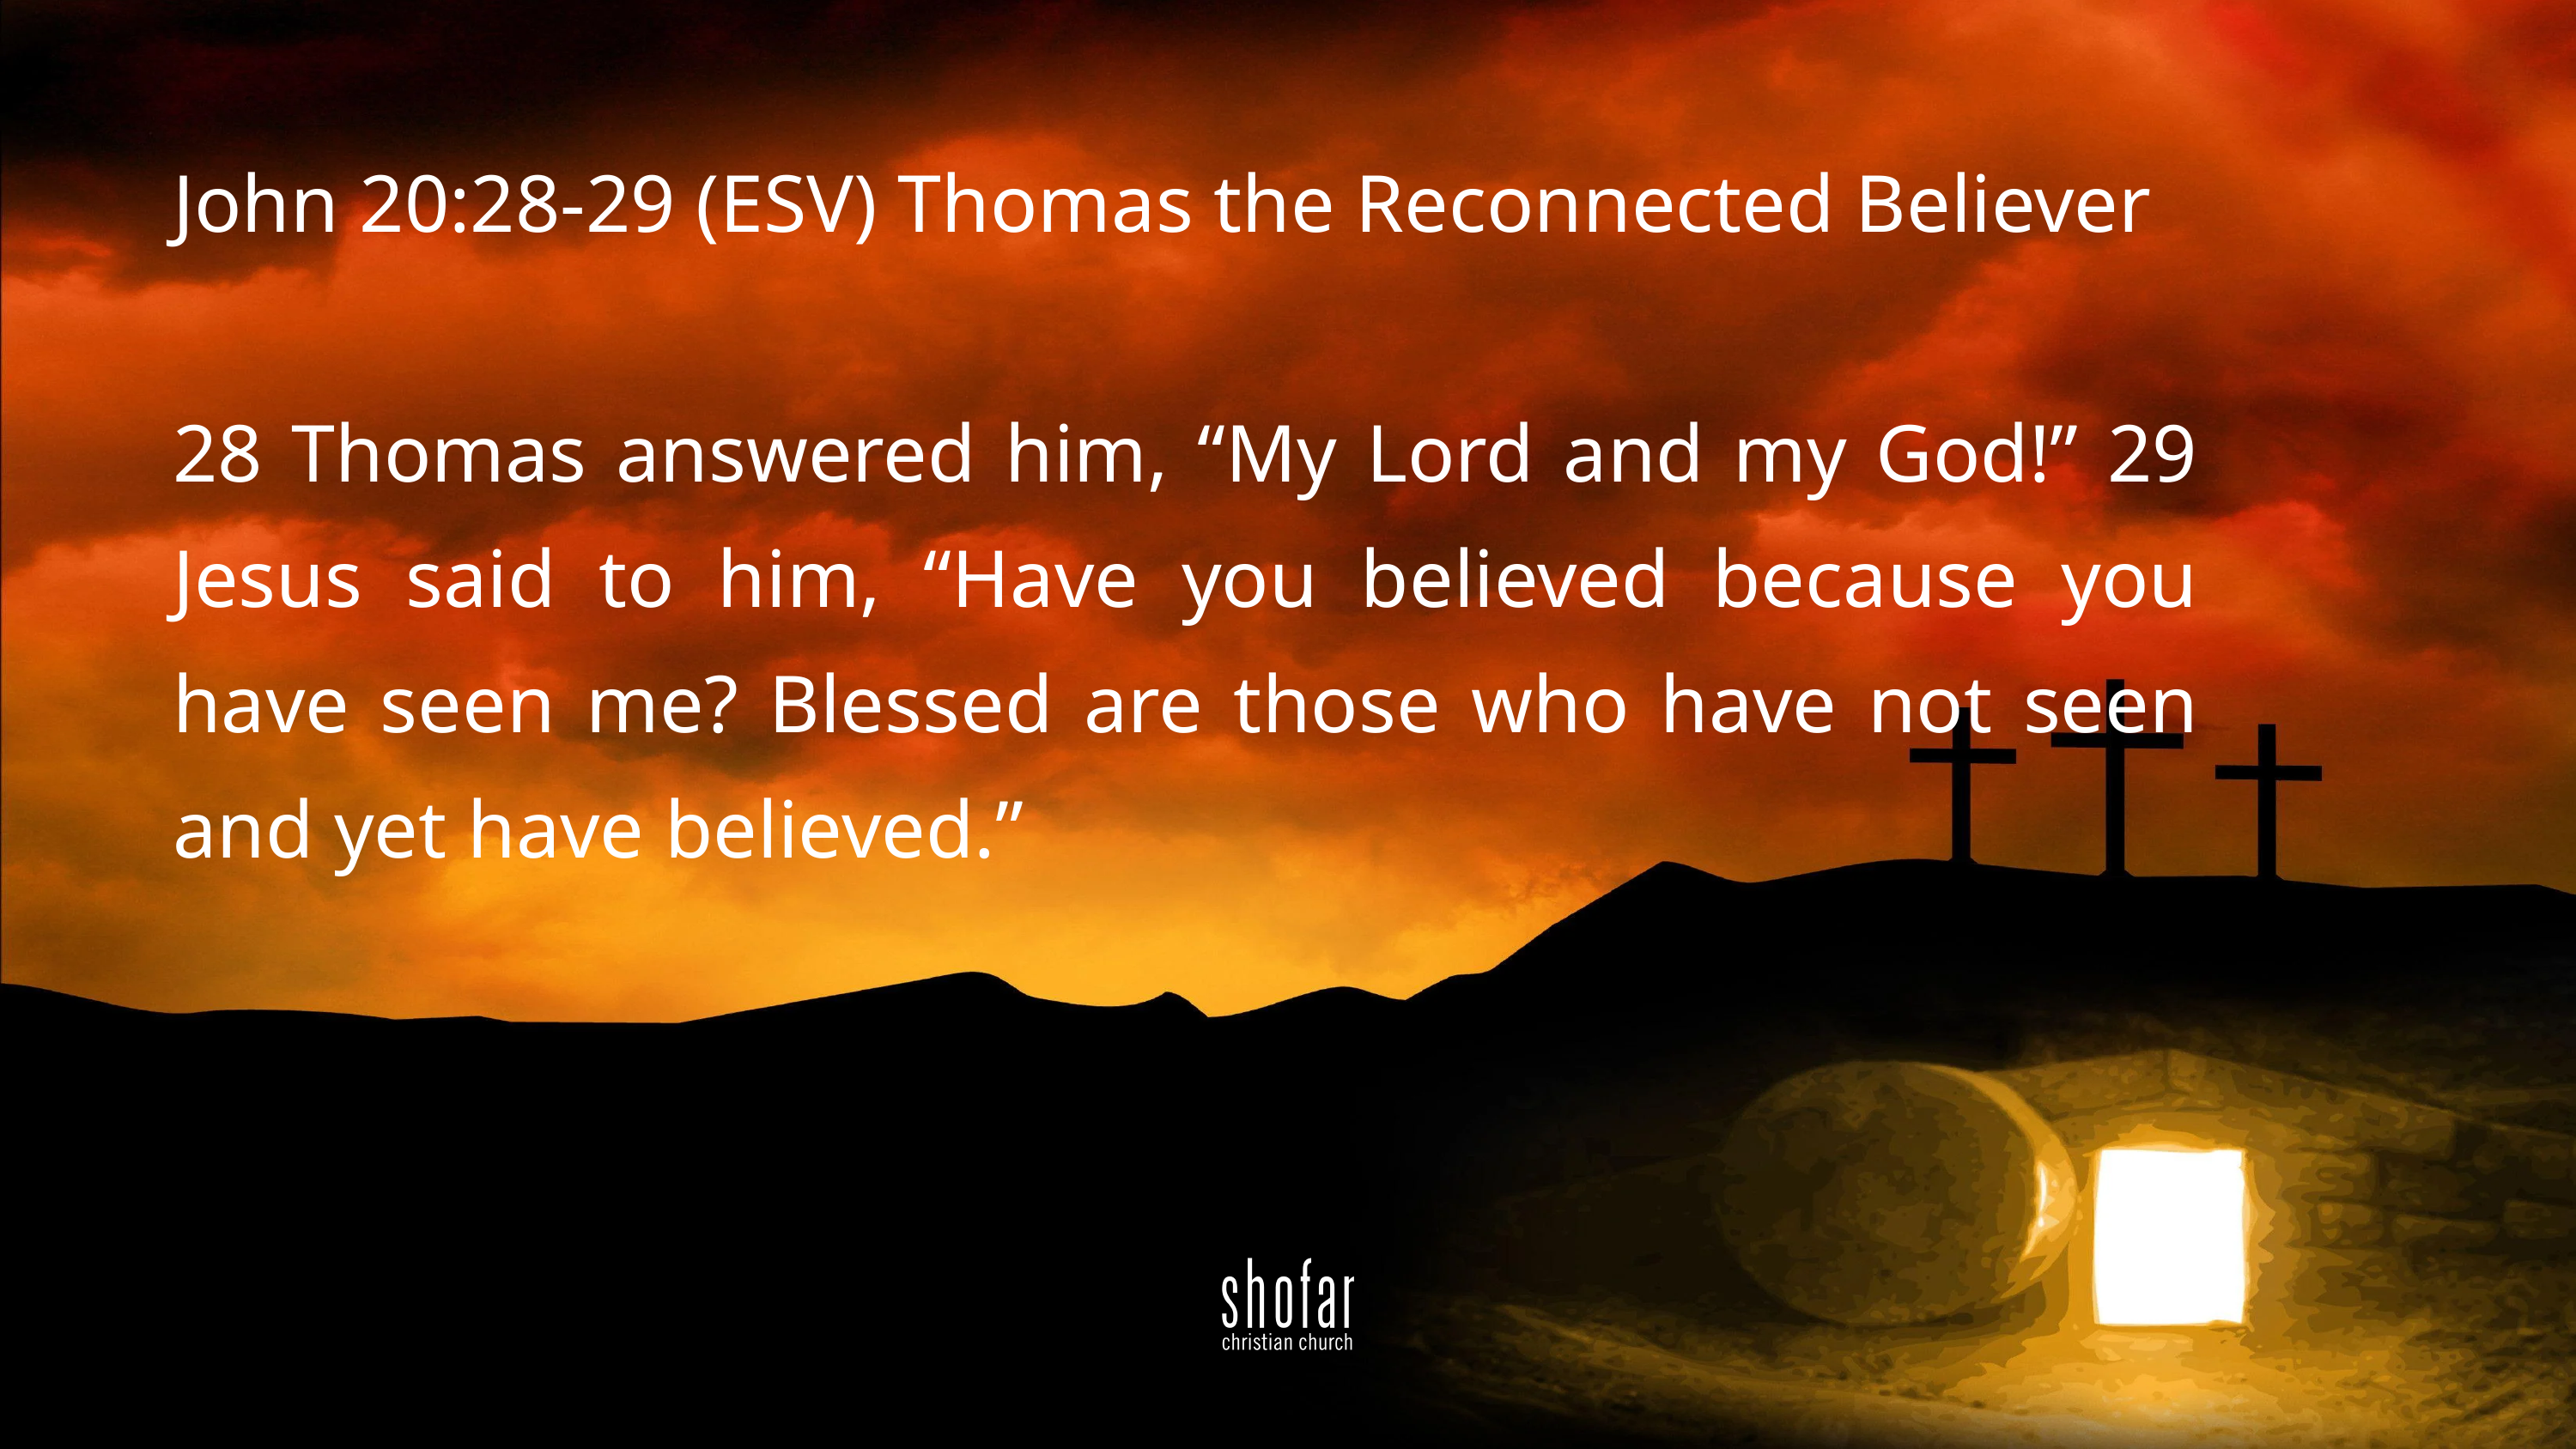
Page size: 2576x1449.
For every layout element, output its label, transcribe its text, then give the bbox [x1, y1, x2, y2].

picture [0, 0, 2576, 1449]
text_box John 20:28-29 (ESV) Thomas the Reconnected Believer 28 Thomas answered him, “My Lord and my God!” 29 Jesus said to him, “Have you believed because you have seen me? Blessed are those who have not seen and yet have believed.” [96, 122, 2201, 1374]
